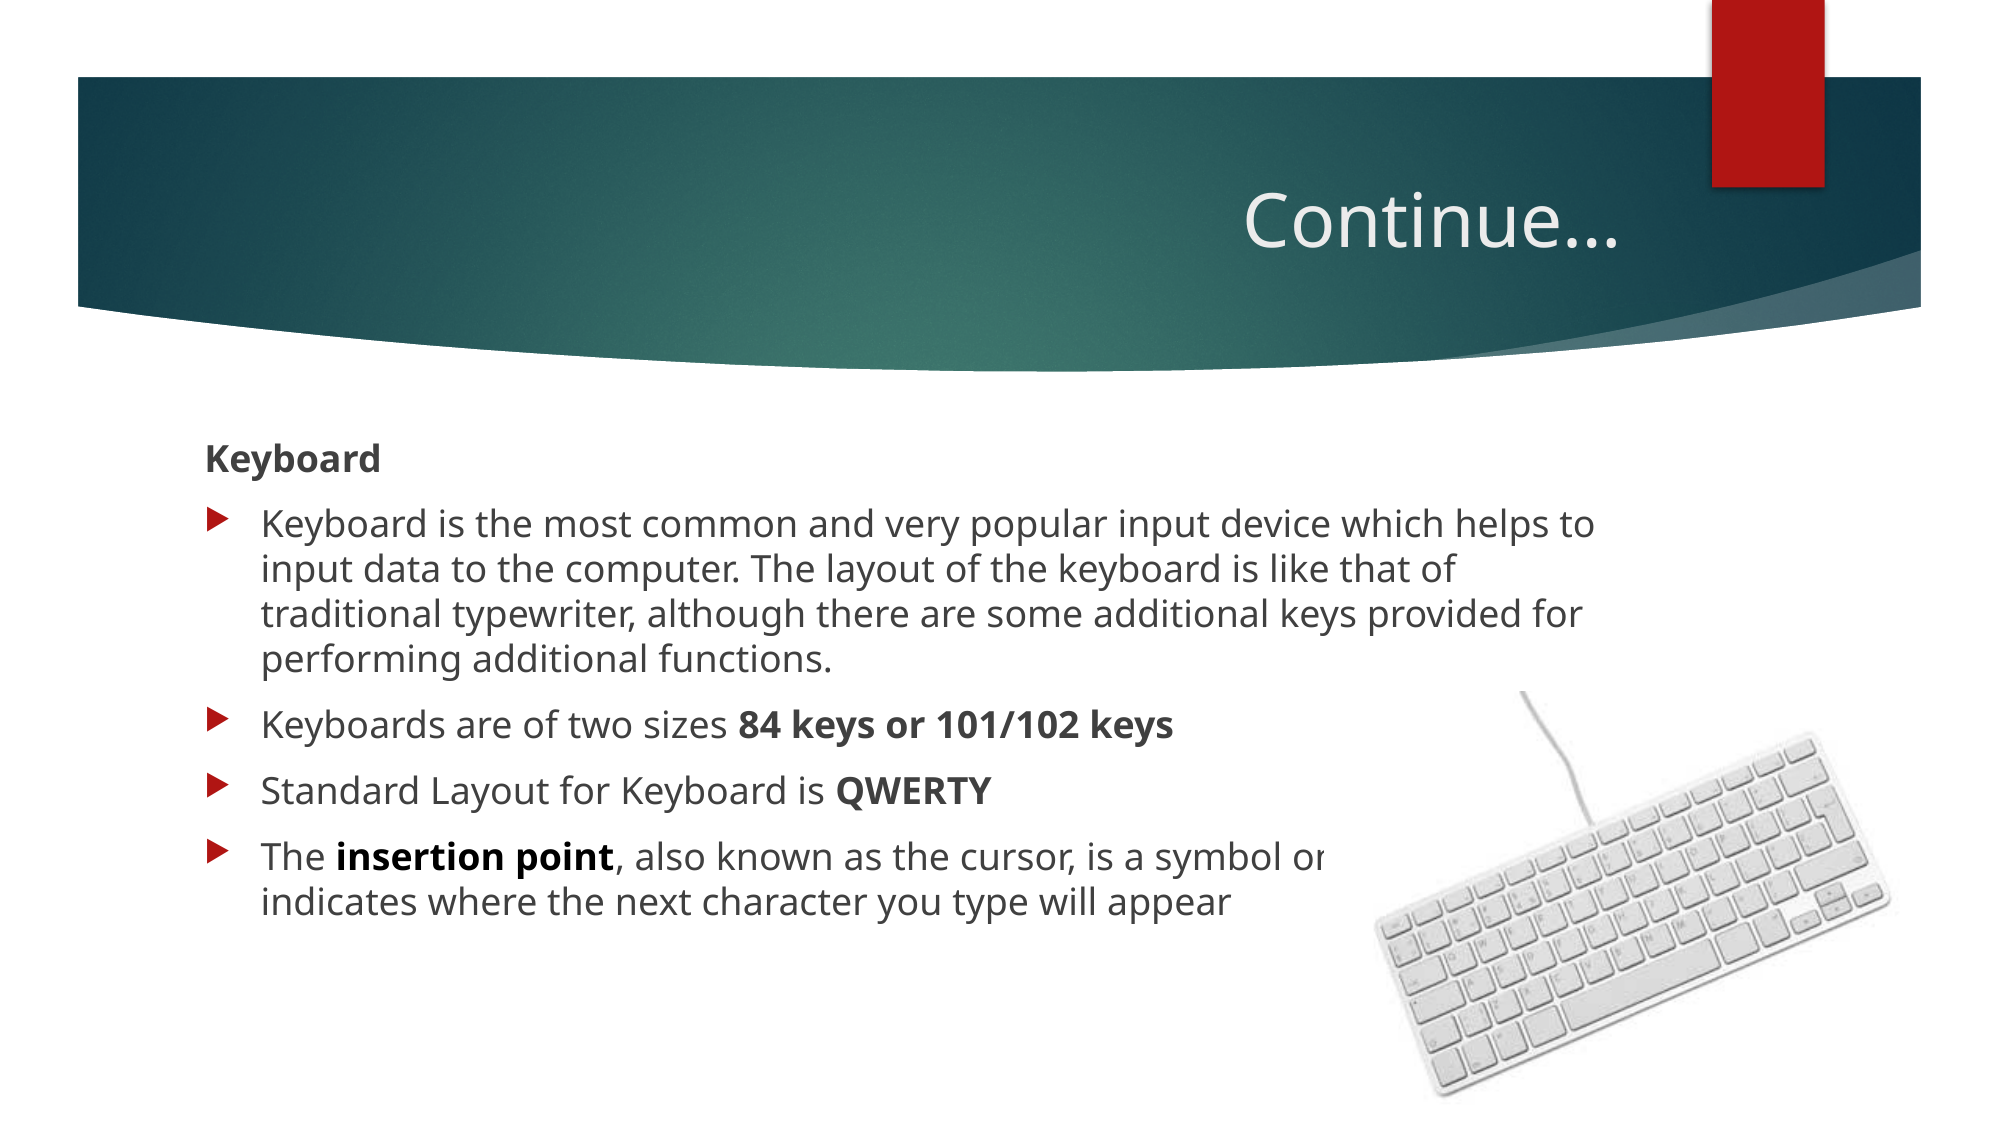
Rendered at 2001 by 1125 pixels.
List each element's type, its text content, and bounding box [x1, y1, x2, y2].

list Keyboard Keyboard is the most common and very popular input device which helps to input data to the computer. The layout of the keyboard is like that of traditional typewriter, although there are some additional keys provided for performing additional functions. Keyboards are of two sizes 84 keys or 101/102 keys Standard Layout for Keyboard is QWERTY The insertion point, also known as the cursor, is a symbol on the screen that indicates where the next character you type will appear [189, 427, 1638, 988]
title Continue… [189, 159, 1638, 276]
picture [1324, 691, 1950, 1110]
